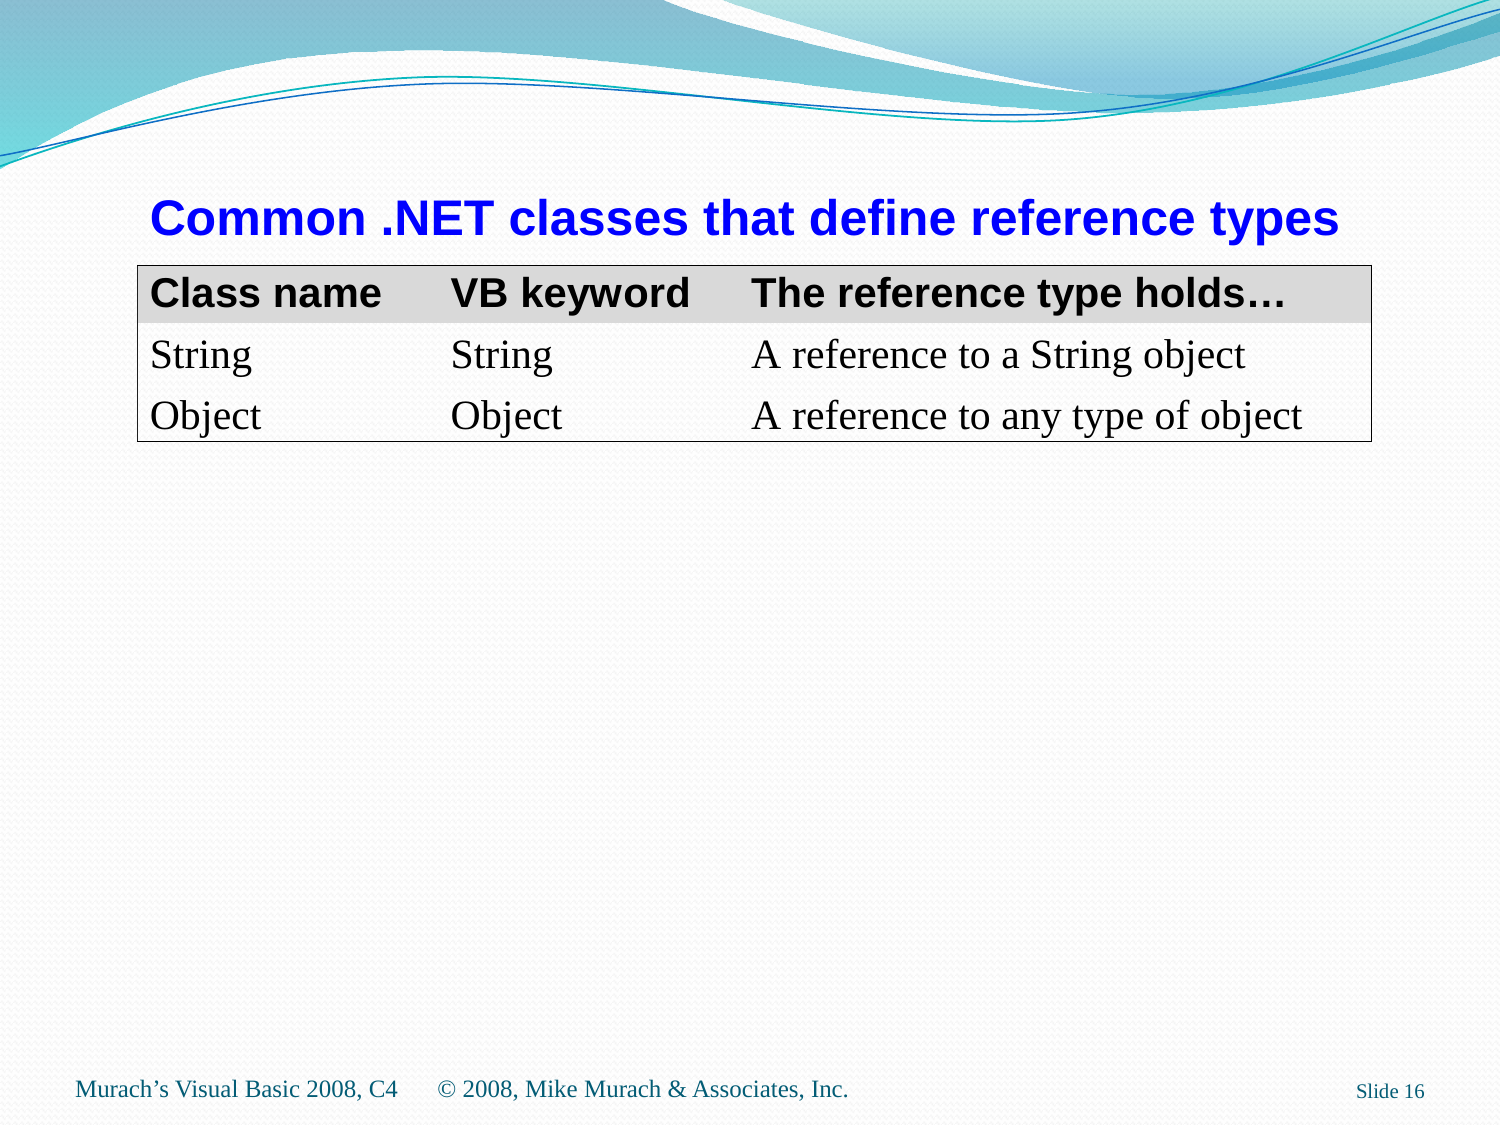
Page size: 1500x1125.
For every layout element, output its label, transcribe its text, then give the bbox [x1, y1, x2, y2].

slide_number Slide 16 [1299, 1042, 1425, 1103]
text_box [137, 187, 1399, 449]
footer © 2008, Mike Murach & Associates, Inc. [437, 1042, 988, 1103]
slide_number Murach’s Visual Basic 2008, C4 [75, 1042, 425, 1103]
